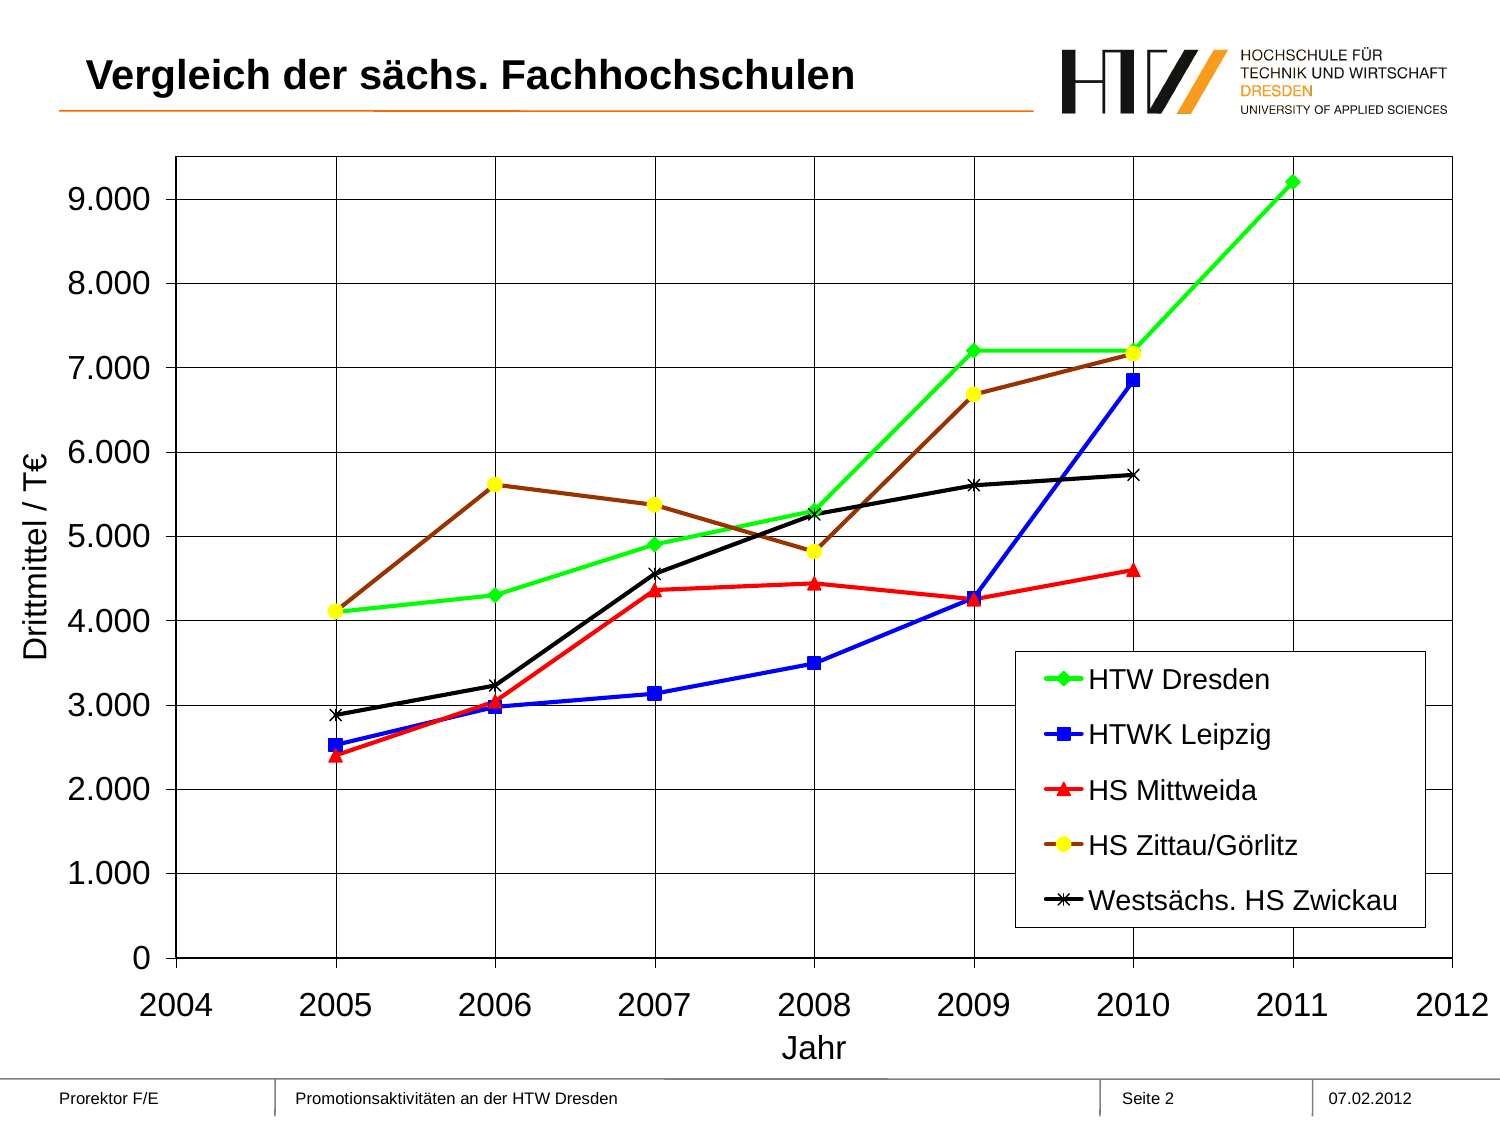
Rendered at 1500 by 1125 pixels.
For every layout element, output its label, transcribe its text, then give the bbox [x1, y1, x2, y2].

title Vergleich der sächs. Fachhochschulen [70, 29, 1040, 111]
picture [0, 47, 1500, 1081]
